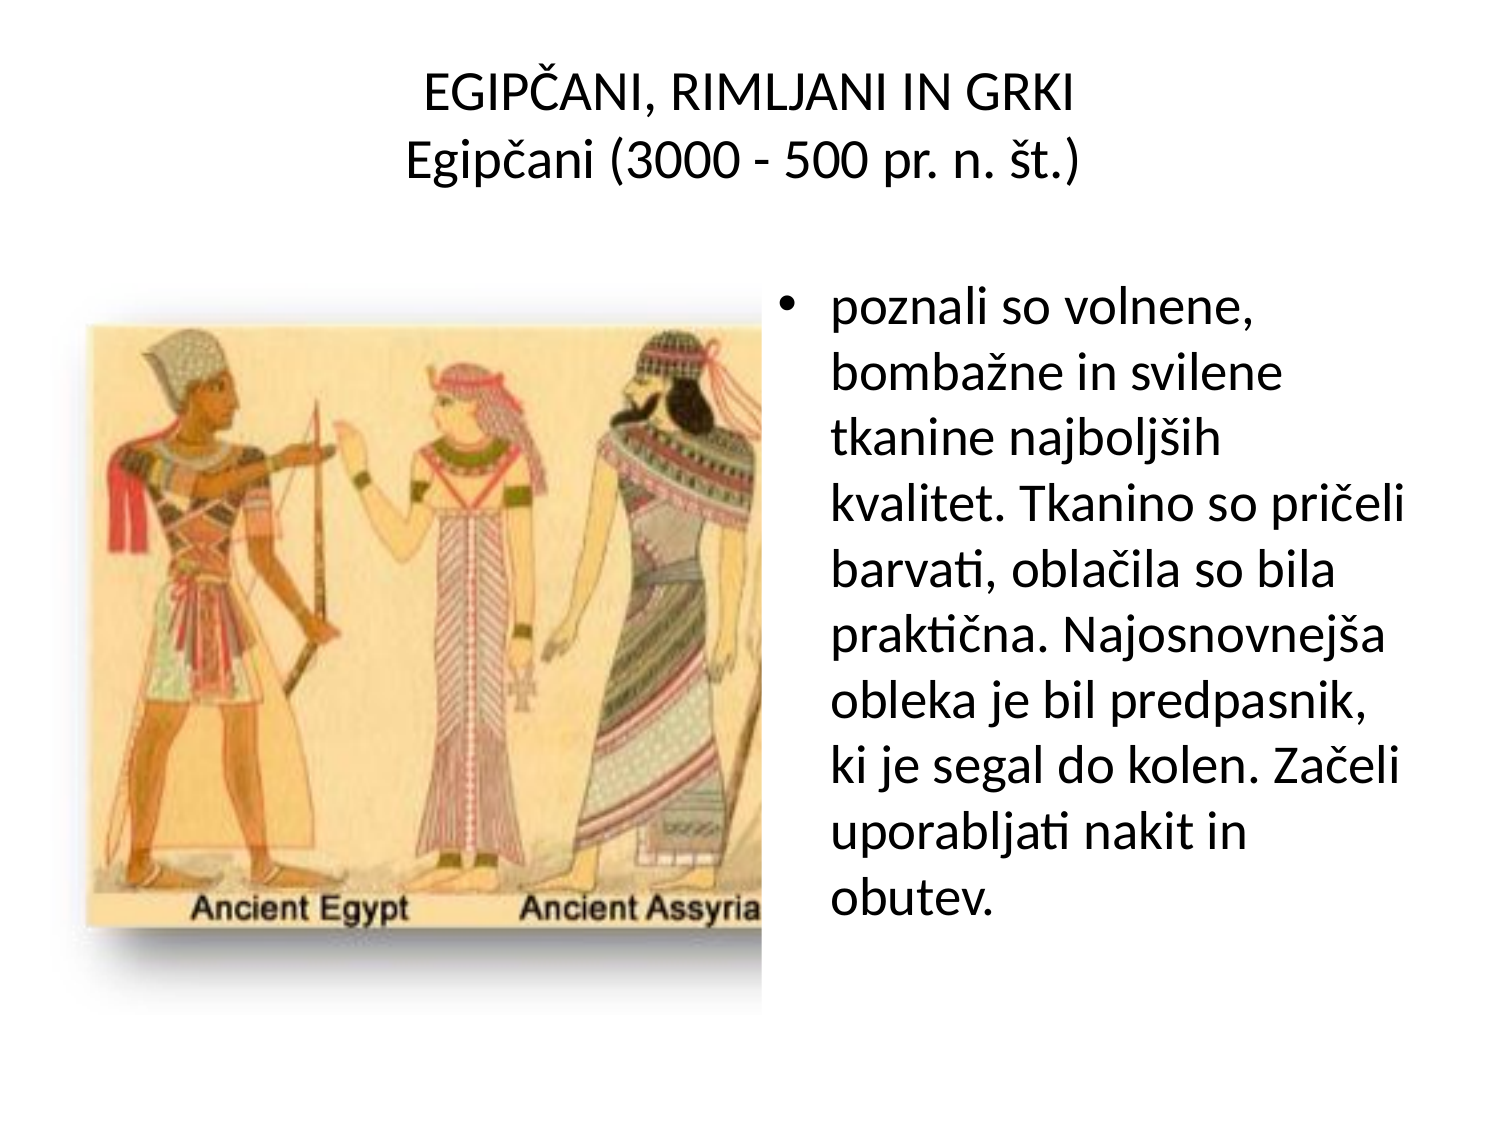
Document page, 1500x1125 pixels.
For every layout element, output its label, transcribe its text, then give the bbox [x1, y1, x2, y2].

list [29, 278, 763, 1015]
title EGIPČANI, RIMLJANI IN GRKI Egipčani (3000 - 500 pr. n. št.) [75, 45, 1425, 233]
list poznali so volnene, bombažne in svilene tkanine najboljših kvalitet. Tkanino so pričeli barvati, oblačila so bila praktična. Najosnovnejša obleka je bil predpasnik, ki je segal do kolen. Začeli uporabljati nakit in obutev. [762, 262, 1425, 1005]
